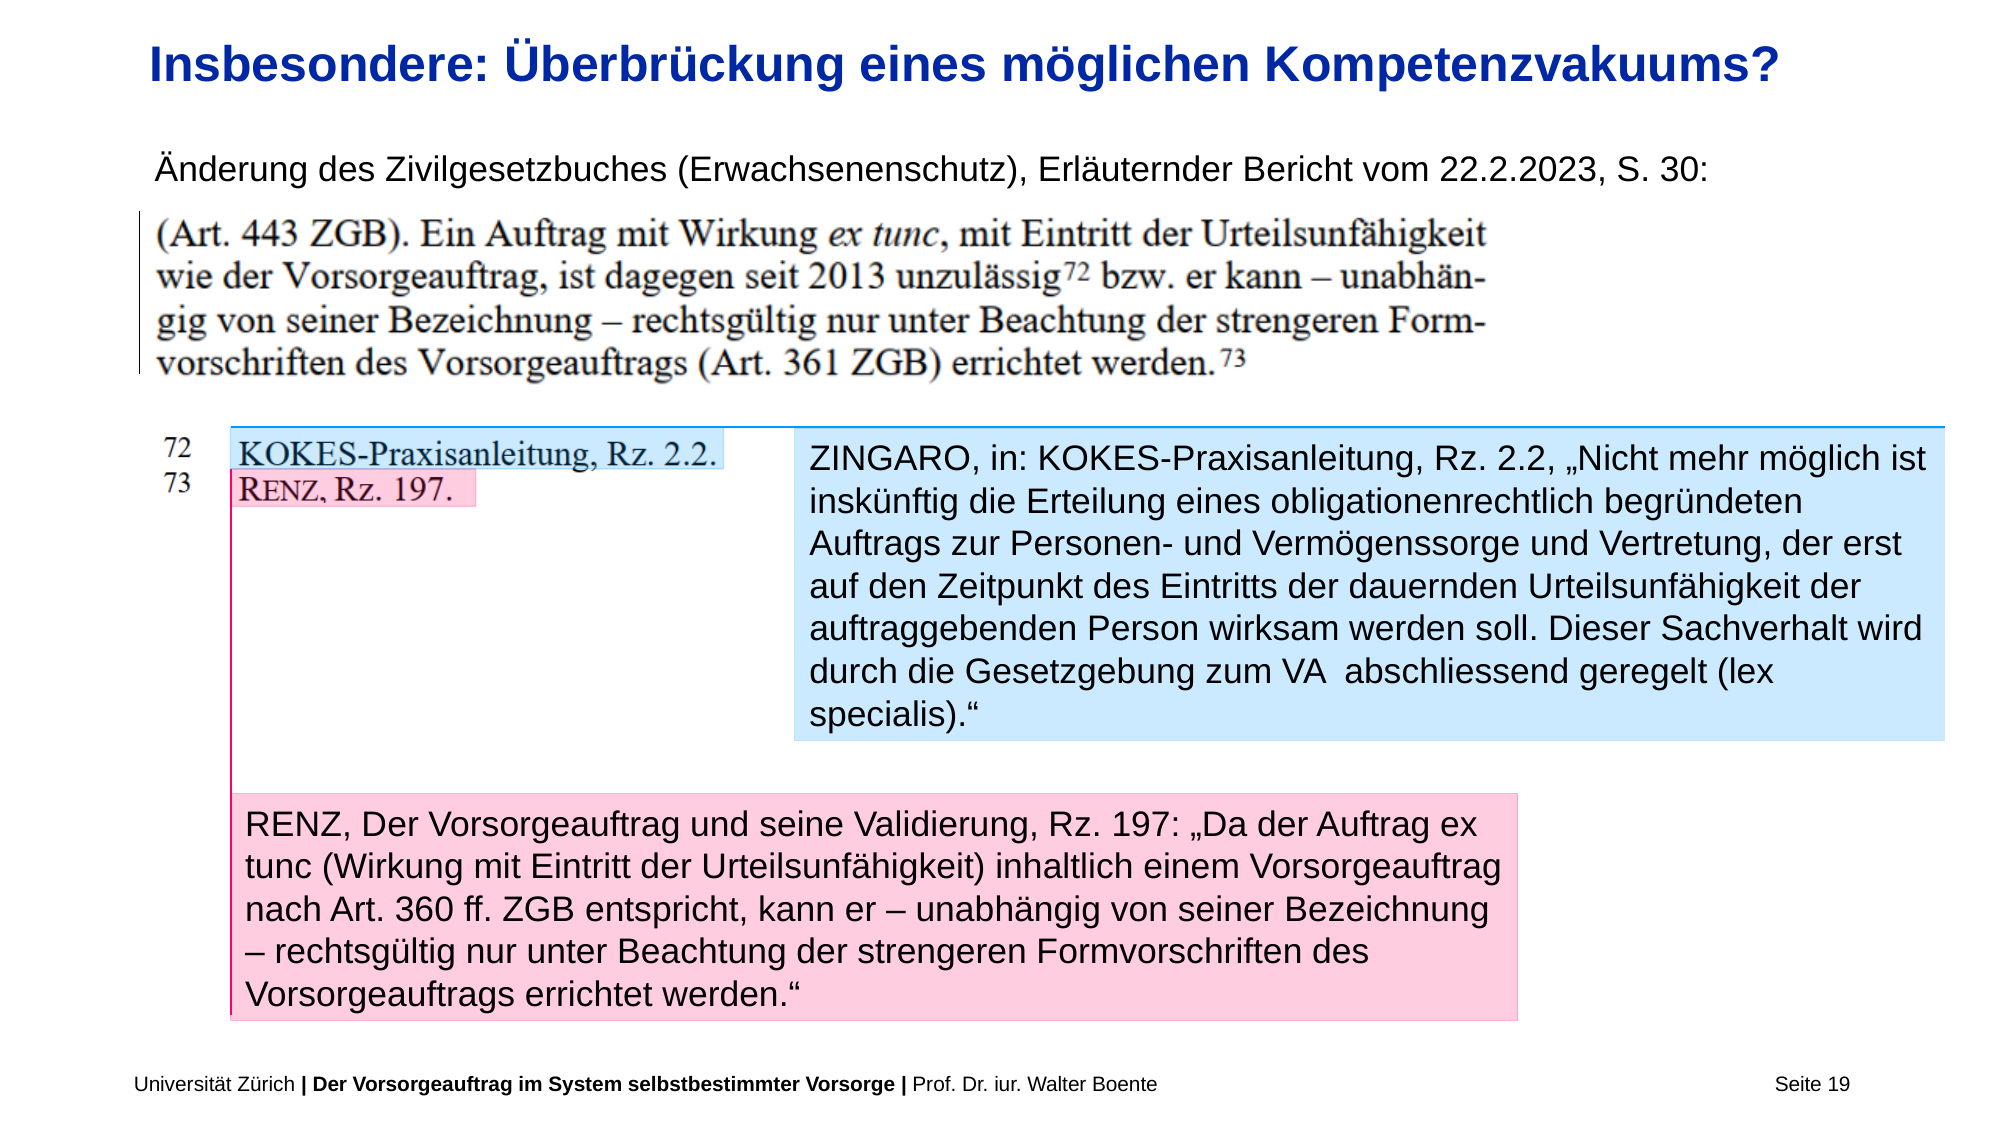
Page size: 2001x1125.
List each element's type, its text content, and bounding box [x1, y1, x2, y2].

text_box Renz, Der Vorsorgeauftrag und seine Validierung, Rz. 197: „Da der Auftrag ex tunc (Wirkung mit Eintritt der Urteilsunfähigkeit) inhaltlich einem Vorsorgeauftrag nach Art. 360 ff. ZGB entspricht, kann er – unabhängig von seiner Bezeichnung – rechtsgültig nur unter Beachtung der strengeren Formvorschriften des Vorsorgeauftrags errichtet werden.“ [230, 793, 1518, 1021]
picture [144, 435, 897, 503]
title Insbesondere: Überbrückung eines möglichen Kompetenzvakuums? [149, 25, 1851, 126]
text_box Änderung des Zivilgesetzbuches (Erwachsenenschutz), Erläuternder Bericht vom 22.2.2023, S. 30: [139, 138, 1836, 196]
footer Universität Zürich | Der Vorsorgeauftrag im System selbstbestimmter Vorsorge | Prof. Dr. iur. Walter Boente [133, 1070, 1284, 1106]
picture [130, 210, 1511, 400]
slide_number Seite 19 [1714, 1070, 1851, 1106]
text_box Zingaro, in: KOKES-Praxisanleitung, Rz. 2.2, „Nicht mehr möglich ist inskünftig die Erteilung eines obligationenrechtlich begründeten Auftrags zur Personen- und Vermögenssorge und Vertretung, der erst auf den Zeitpunkt des Eintritts der dauernden Urteilsunfähigkeit der auftraggebenden Person wirksam werden soll. Dieser Sachverhalt wird durch die Gesetzgebung zum VA abschliessend geregelt (lex specialis).“ [794, 438, 1945, 741]
